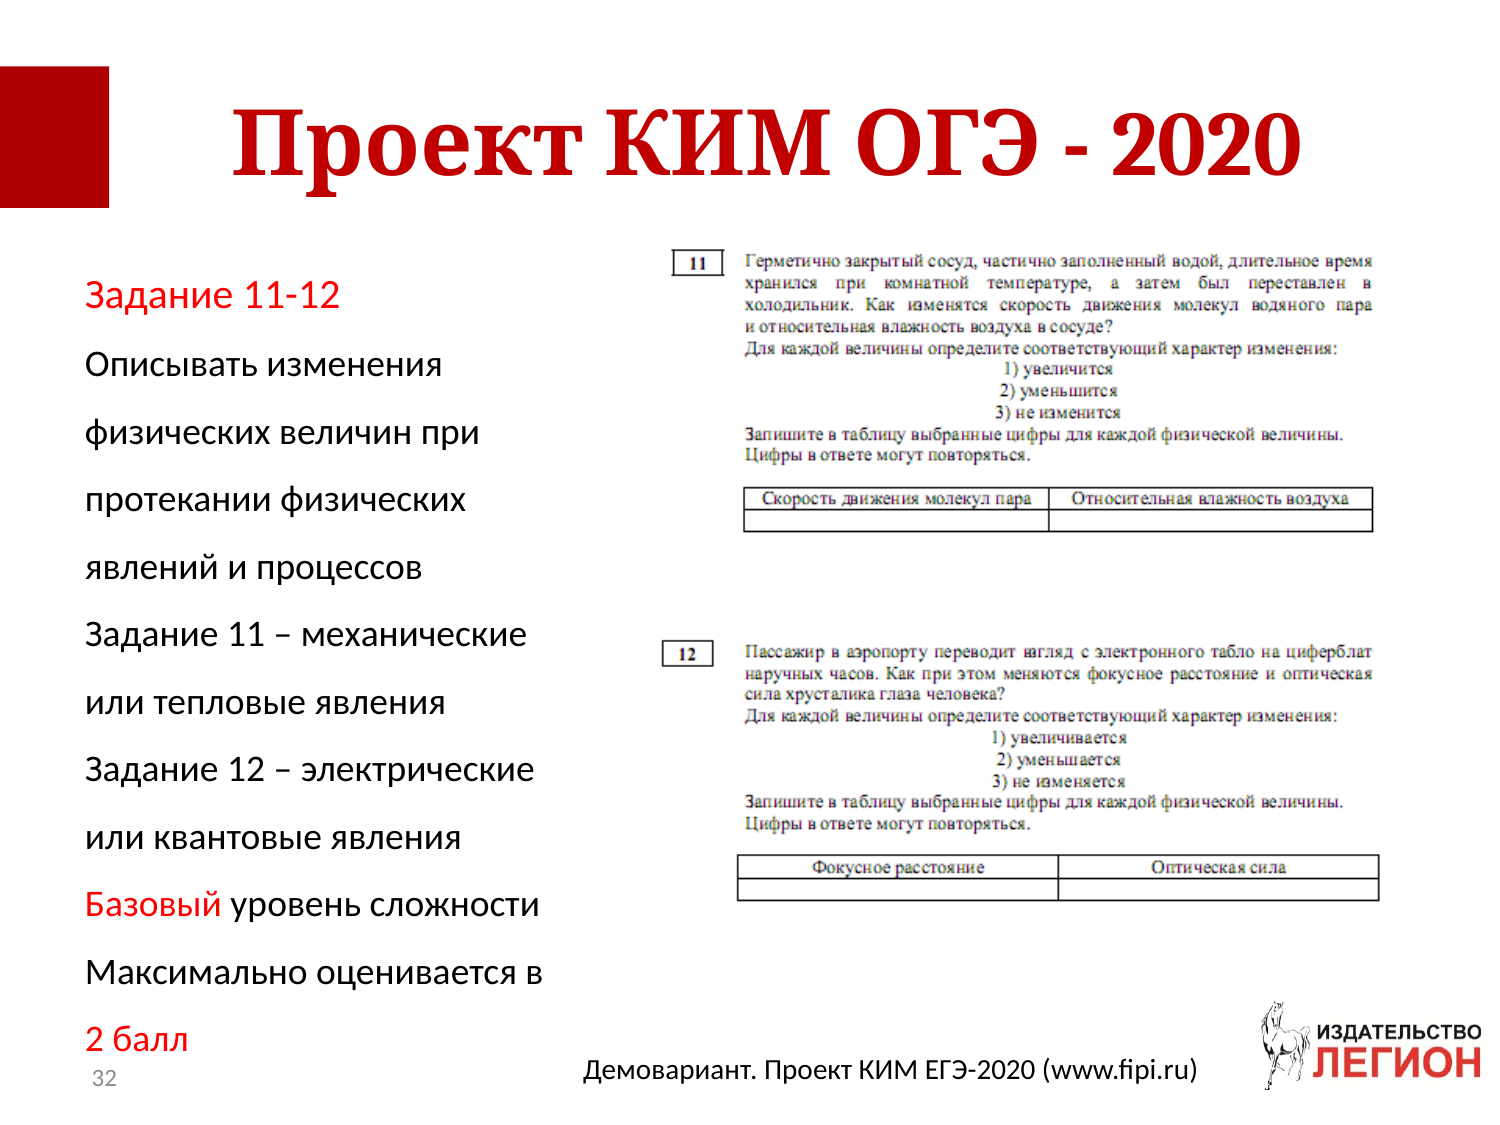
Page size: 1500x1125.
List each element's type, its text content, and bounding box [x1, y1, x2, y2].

picture [655, 234, 1398, 940]
text_box Демовариант. Проект КИМ ЕГЭ-2020 (www.fipi.ru) [568, 1042, 1213, 1093]
picture [1261, 999, 1481, 1090]
text_box Задание 11-12 Описывать изменения физических величин при протекании физических явлений и процессов Задание 11 – механические или тепловые явления Задание 12 – электрические или квантовые явления Базовый уровень сложности Максимально оценивается в 2 балл [70, 234, 606, 1067]
title Проект КИМ ОГЭ - 2020 [109, 45, 1425, 233]
text_box [0, 64, 111, 210]
slide_number 32 [76, 1067, 231, 1107]
